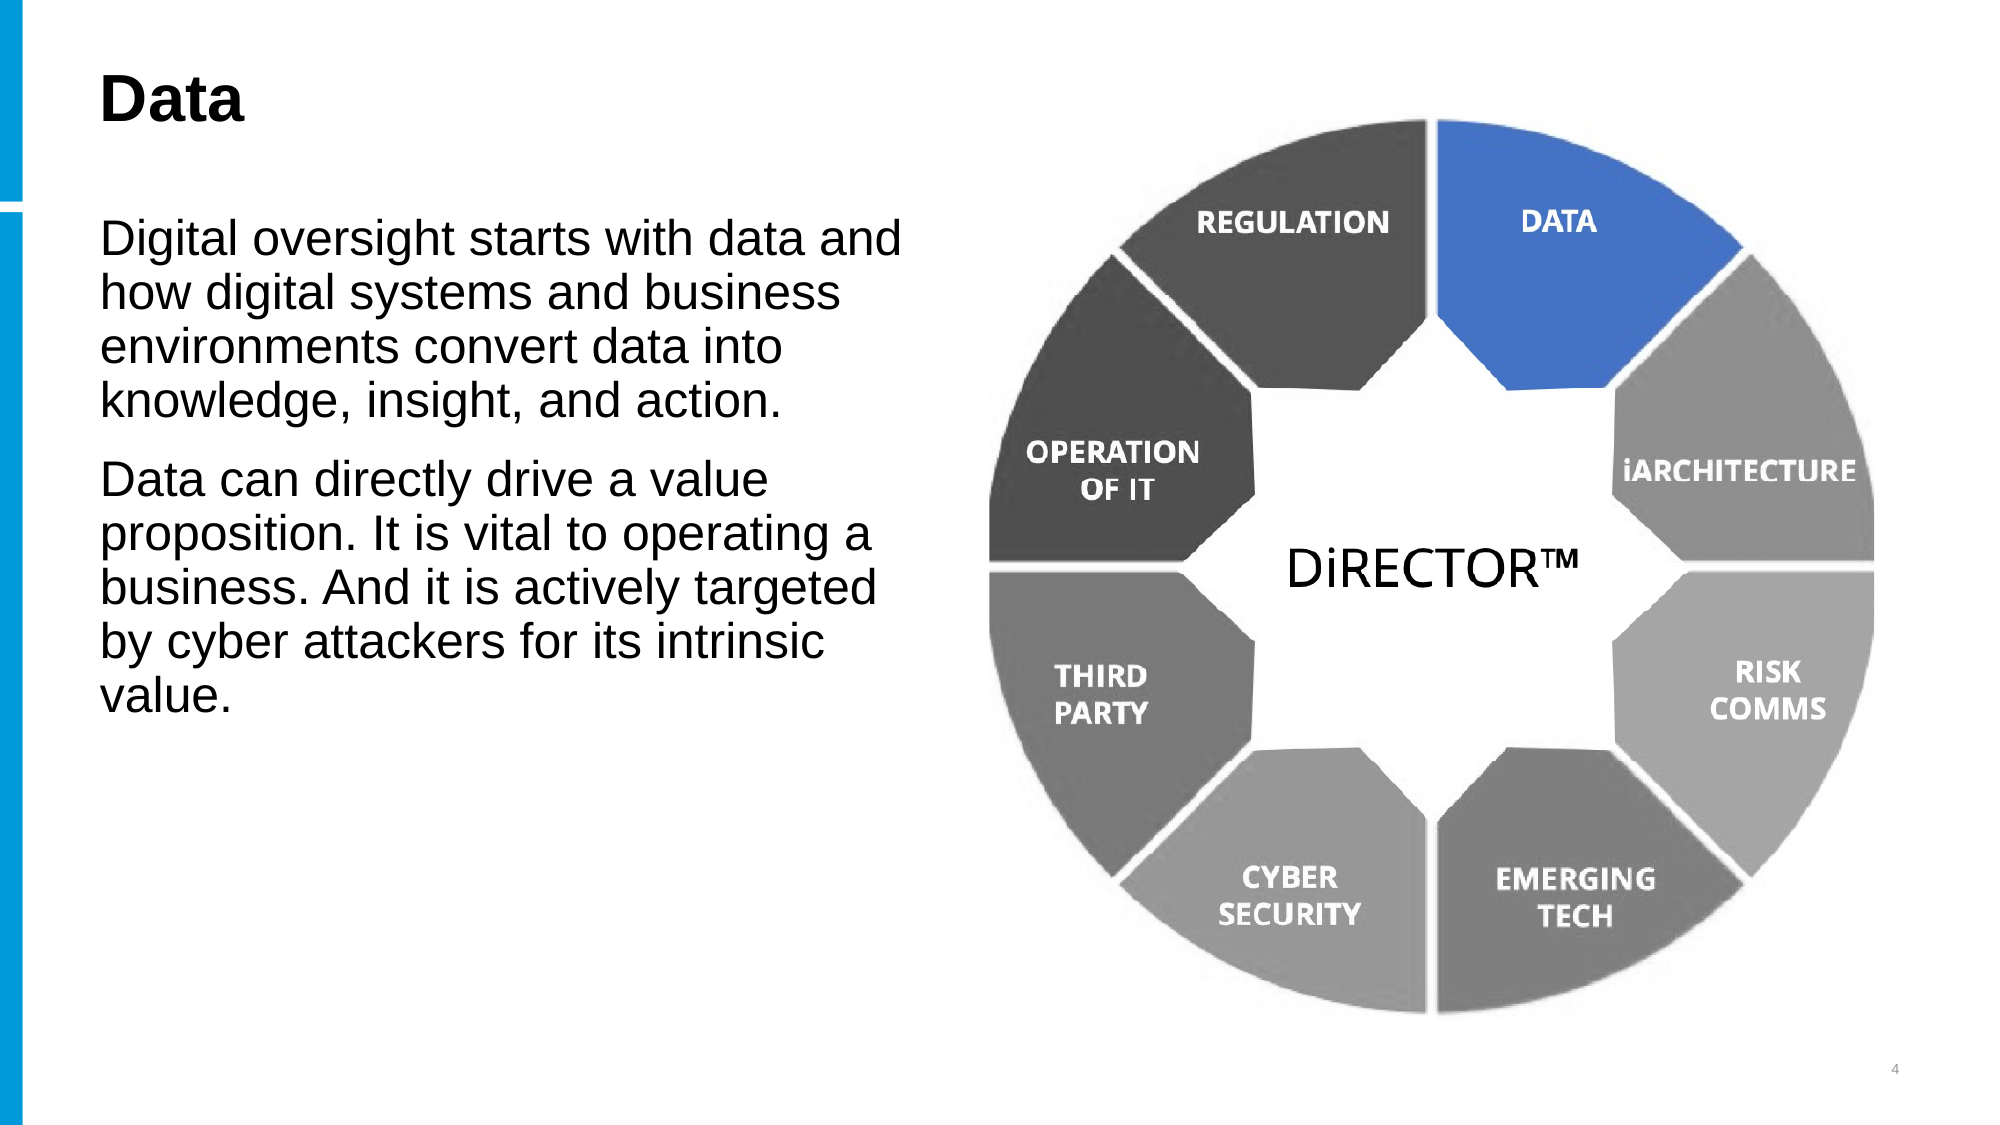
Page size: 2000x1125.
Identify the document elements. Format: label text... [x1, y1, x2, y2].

picture [989, 108, 1875, 1040]
title Data [99, 0, 1900, 200]
list Digital oversight starts with data and how digital systems and business environments convert data into knowledge, insight, and action. Data can directly drive a value proposition. It is vital to operating a business. And it is actively targeted by cyber attackers for its intrinsic value. [99, 212, 936, 1000]
slide_number 4 [1849, 1050, 1900, 1087]
